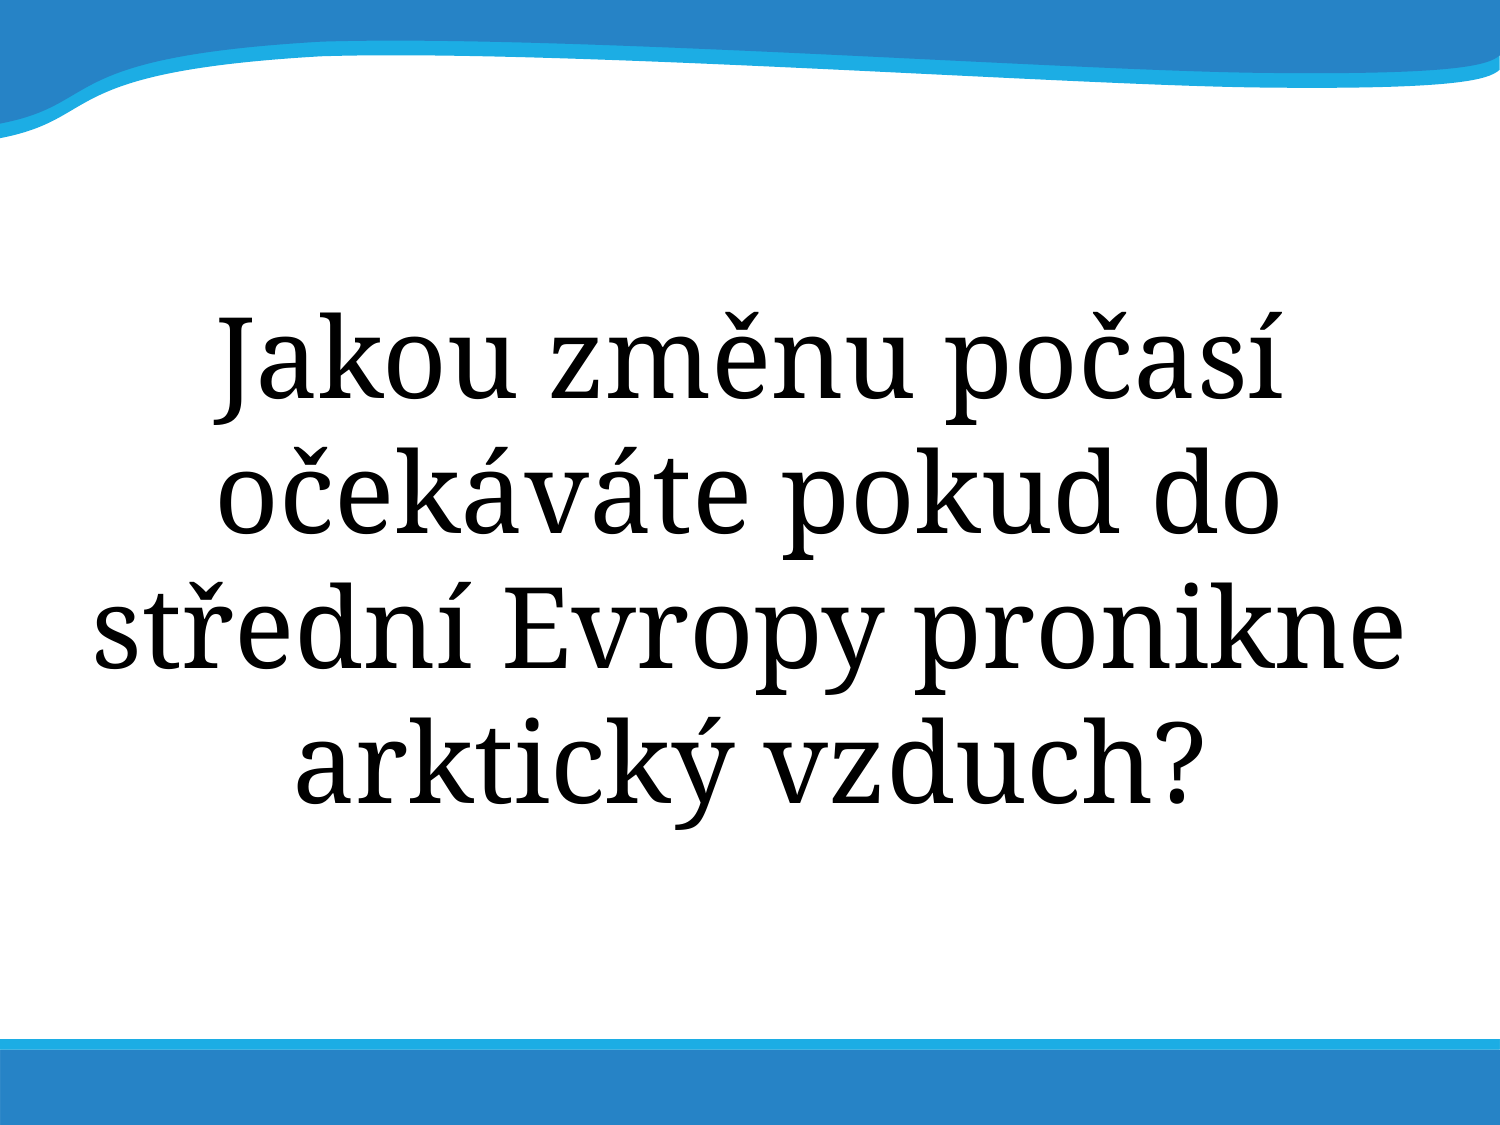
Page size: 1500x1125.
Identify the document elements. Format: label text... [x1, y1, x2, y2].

list Jakou změnu počasí očekáváte pokud do střední Evropy pronikne arktický vzduch? [75, 278, 1425, 1005]
